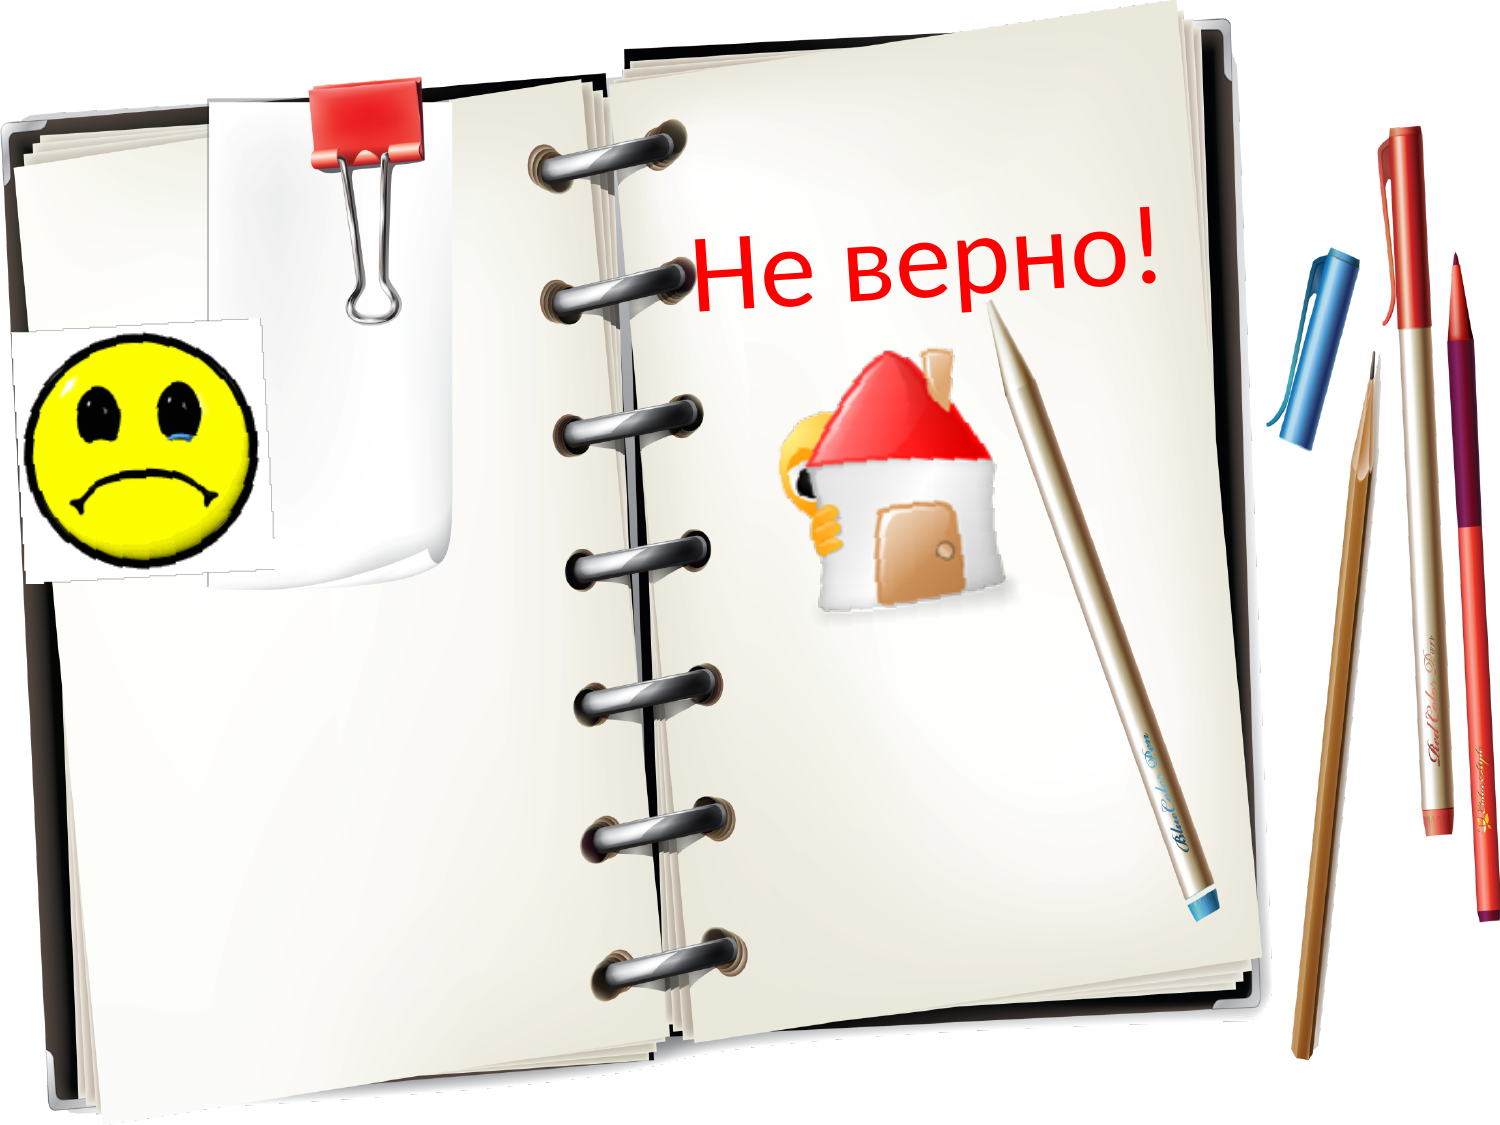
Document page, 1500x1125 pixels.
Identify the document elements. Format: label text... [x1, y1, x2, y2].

text_box Не верно! [669, 161, 1186, 344]
picture [0, 0, 1500, 1125]
